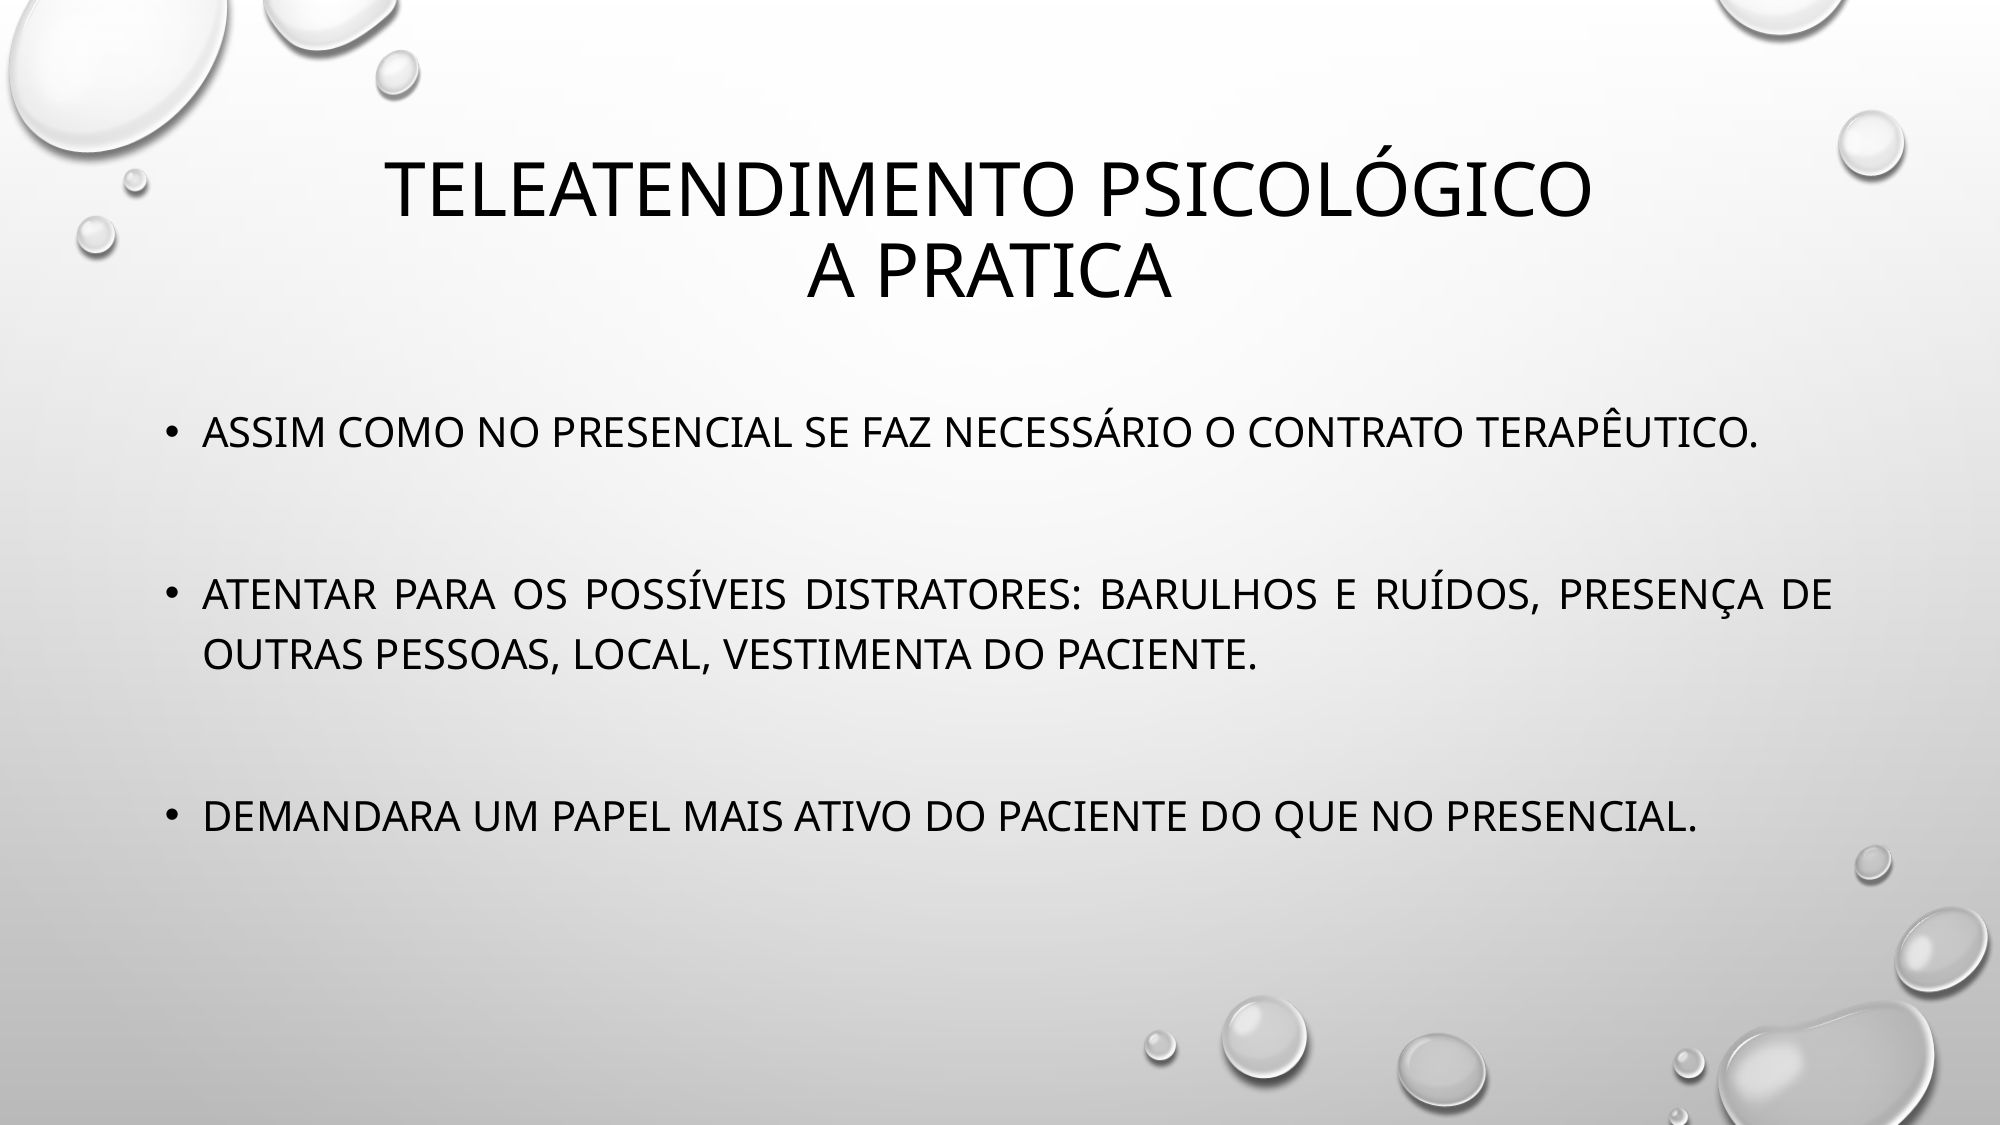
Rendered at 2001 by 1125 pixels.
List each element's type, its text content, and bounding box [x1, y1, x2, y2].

list Assim como no presencial se faz necessário o contrato terapêutico. Atentar para os possíveis distratores: barulhos e ruídos, presença de outras pessoas, local, vestimenta do paciente. Demandara um papel mais ativo do paciente do que no presencial. [149, 388, 1850, 1033]
title TELEATENDIMENTO PSICOLÓGICO A PRATICA [149, 101, 1851, 364]
picture [0, 0, 2000, 1125]
